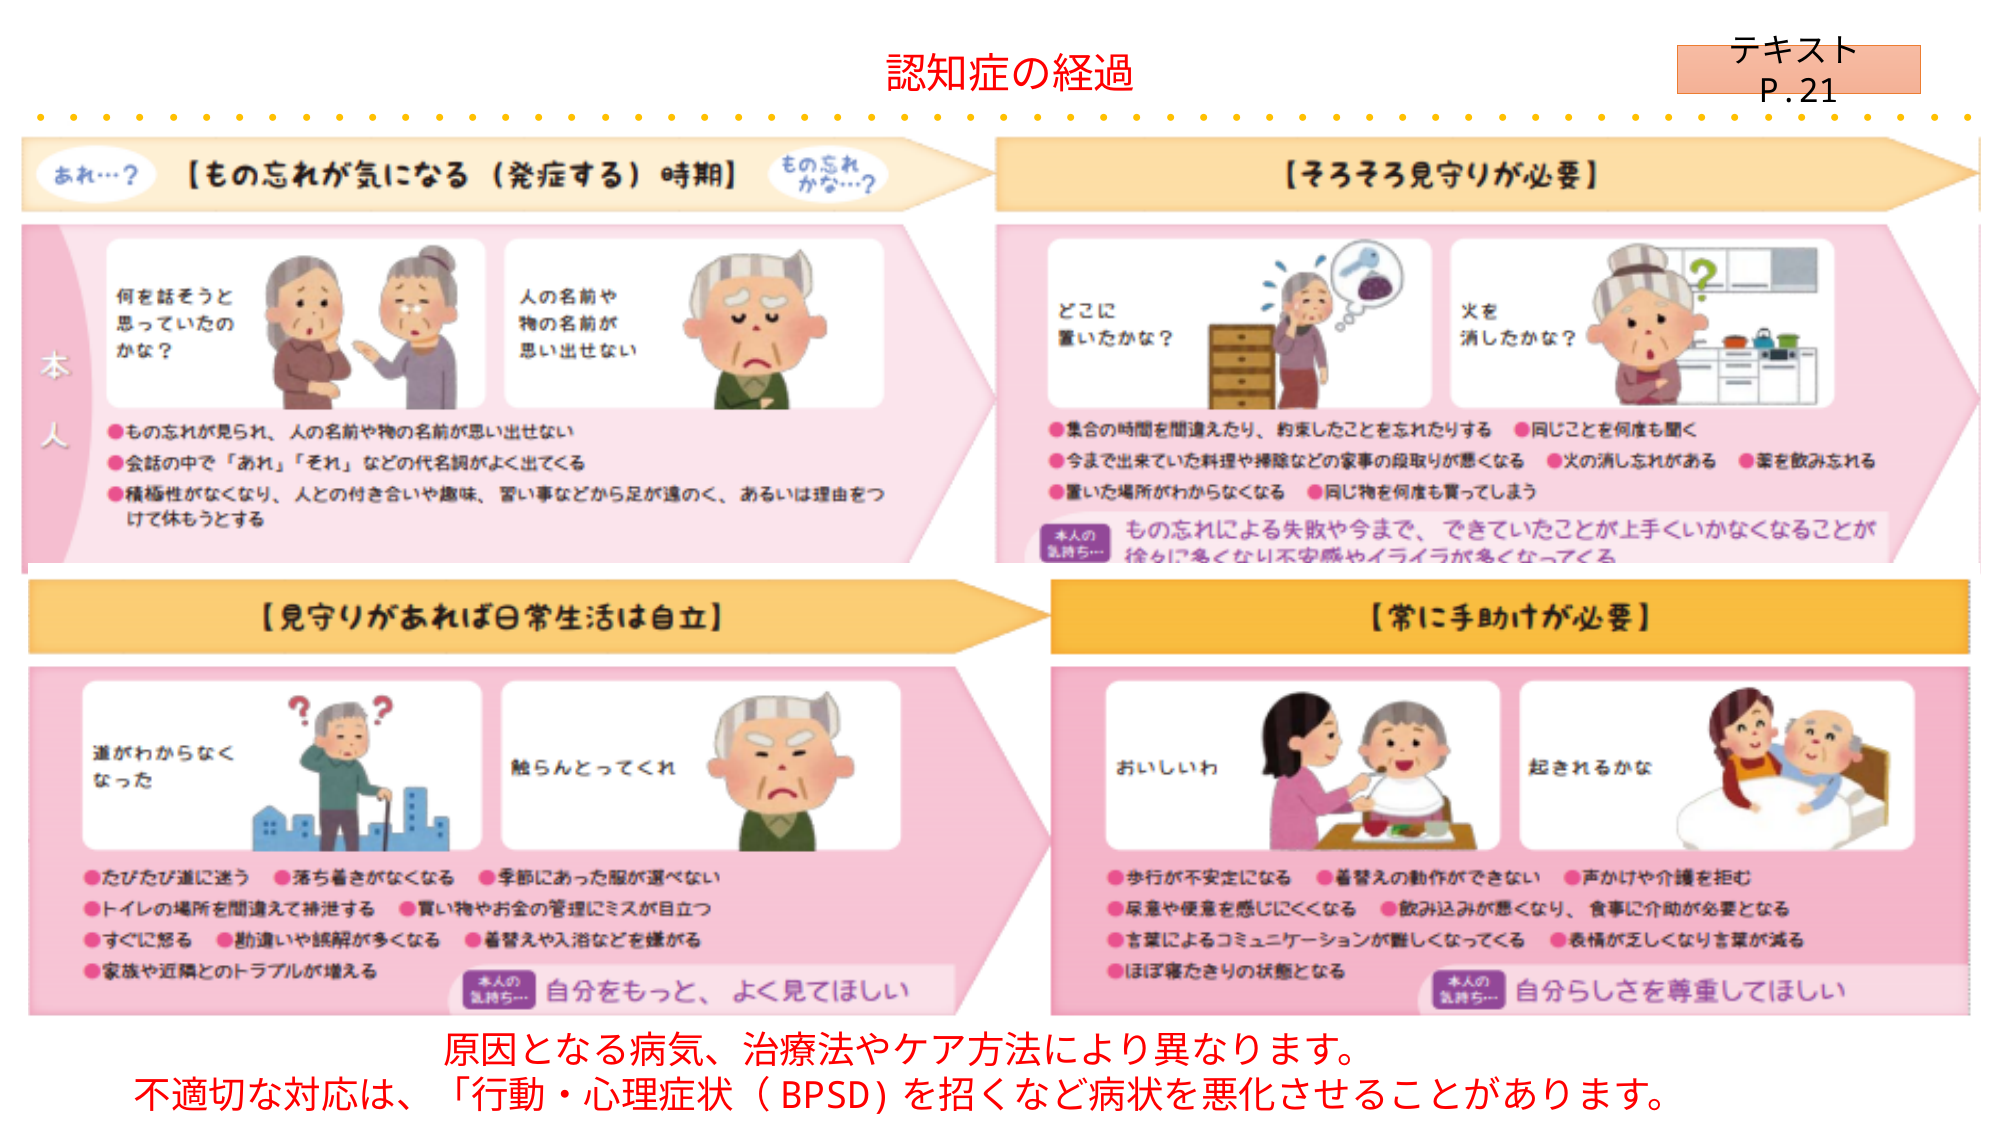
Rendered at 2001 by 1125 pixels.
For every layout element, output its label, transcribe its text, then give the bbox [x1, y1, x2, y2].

text_box 認知症の経過 ・・・・・・・・・・・・・・・・・・・・・・・・・・・・・・・・・・・・・・・・・・・・・・・・・・・・・・・・・・・・・・・・・・・・・・・・・・・・・・・・・・・・・・・・・・・・・・・・・・・・ [9, 0, 2000, 185]
text_box テキストP.21 [1677, 45, 1921, 94]
picture [9, 121, 1981, 1019]
text_box 原因となる病気、治療法やケア方法により異なります。 不適切な対応は、「行動・心理症状（BPSD)を招くなど病状を悪化させることがあります。 [118, 1019, 1700, 1124]
